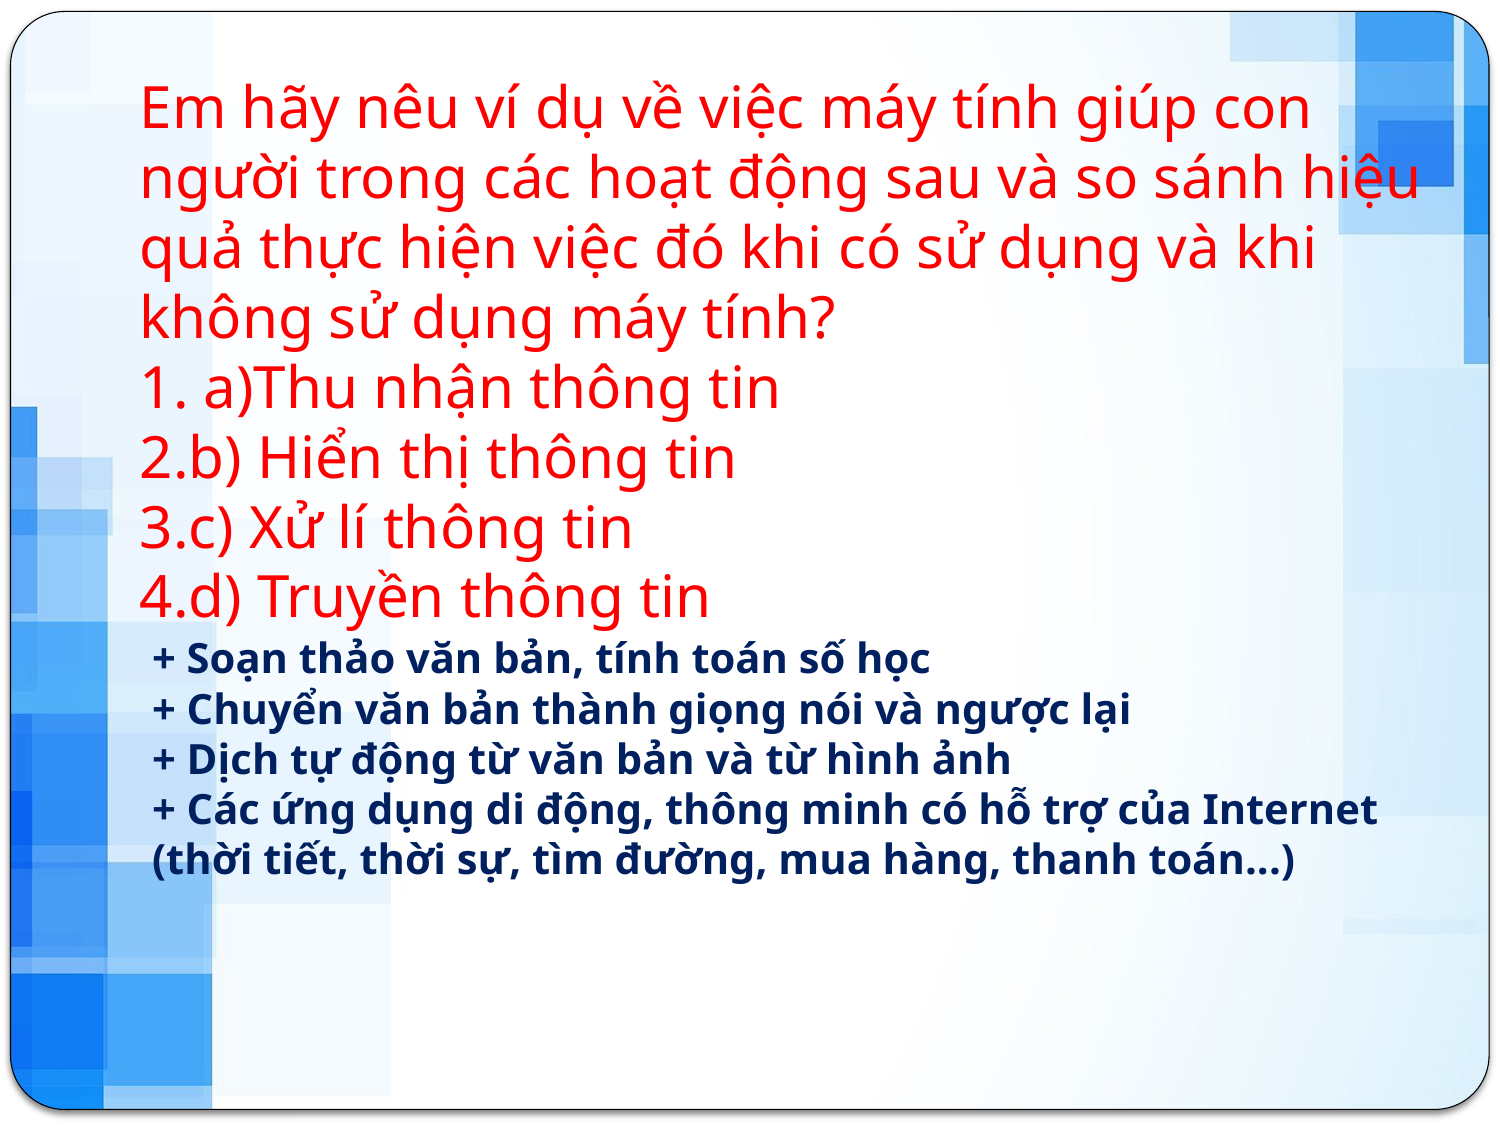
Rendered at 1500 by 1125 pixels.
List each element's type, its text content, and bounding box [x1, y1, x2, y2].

text_box Em hãy nêu ví dụ về việc máy tính giúp con người trong các hoạt động sau và so sánh hiệu quả thực hiện việc đó khi có sử dụng và khi không sử dụng máy tính? a)Thu nhận thông tin b) Hiển thị thông tin c) Xử lí thông tin d) Truyền thông tin [124, 62, 1463, 637]
picture [12, 12, 1488, 1108]
text_box + Soạn thảo văn bản, tính toán số học + Chuyển văn bản thành giọng nói và ngược lại + Dịch tự động từ văn bản và từ hình ảnh + Các ứng dụng di động, thông minh có hỗ trợ của Internet (thời tiết, thời sự, tìm đường, mua hàng, thanh toán...) [137, 624, 1400, 890]
